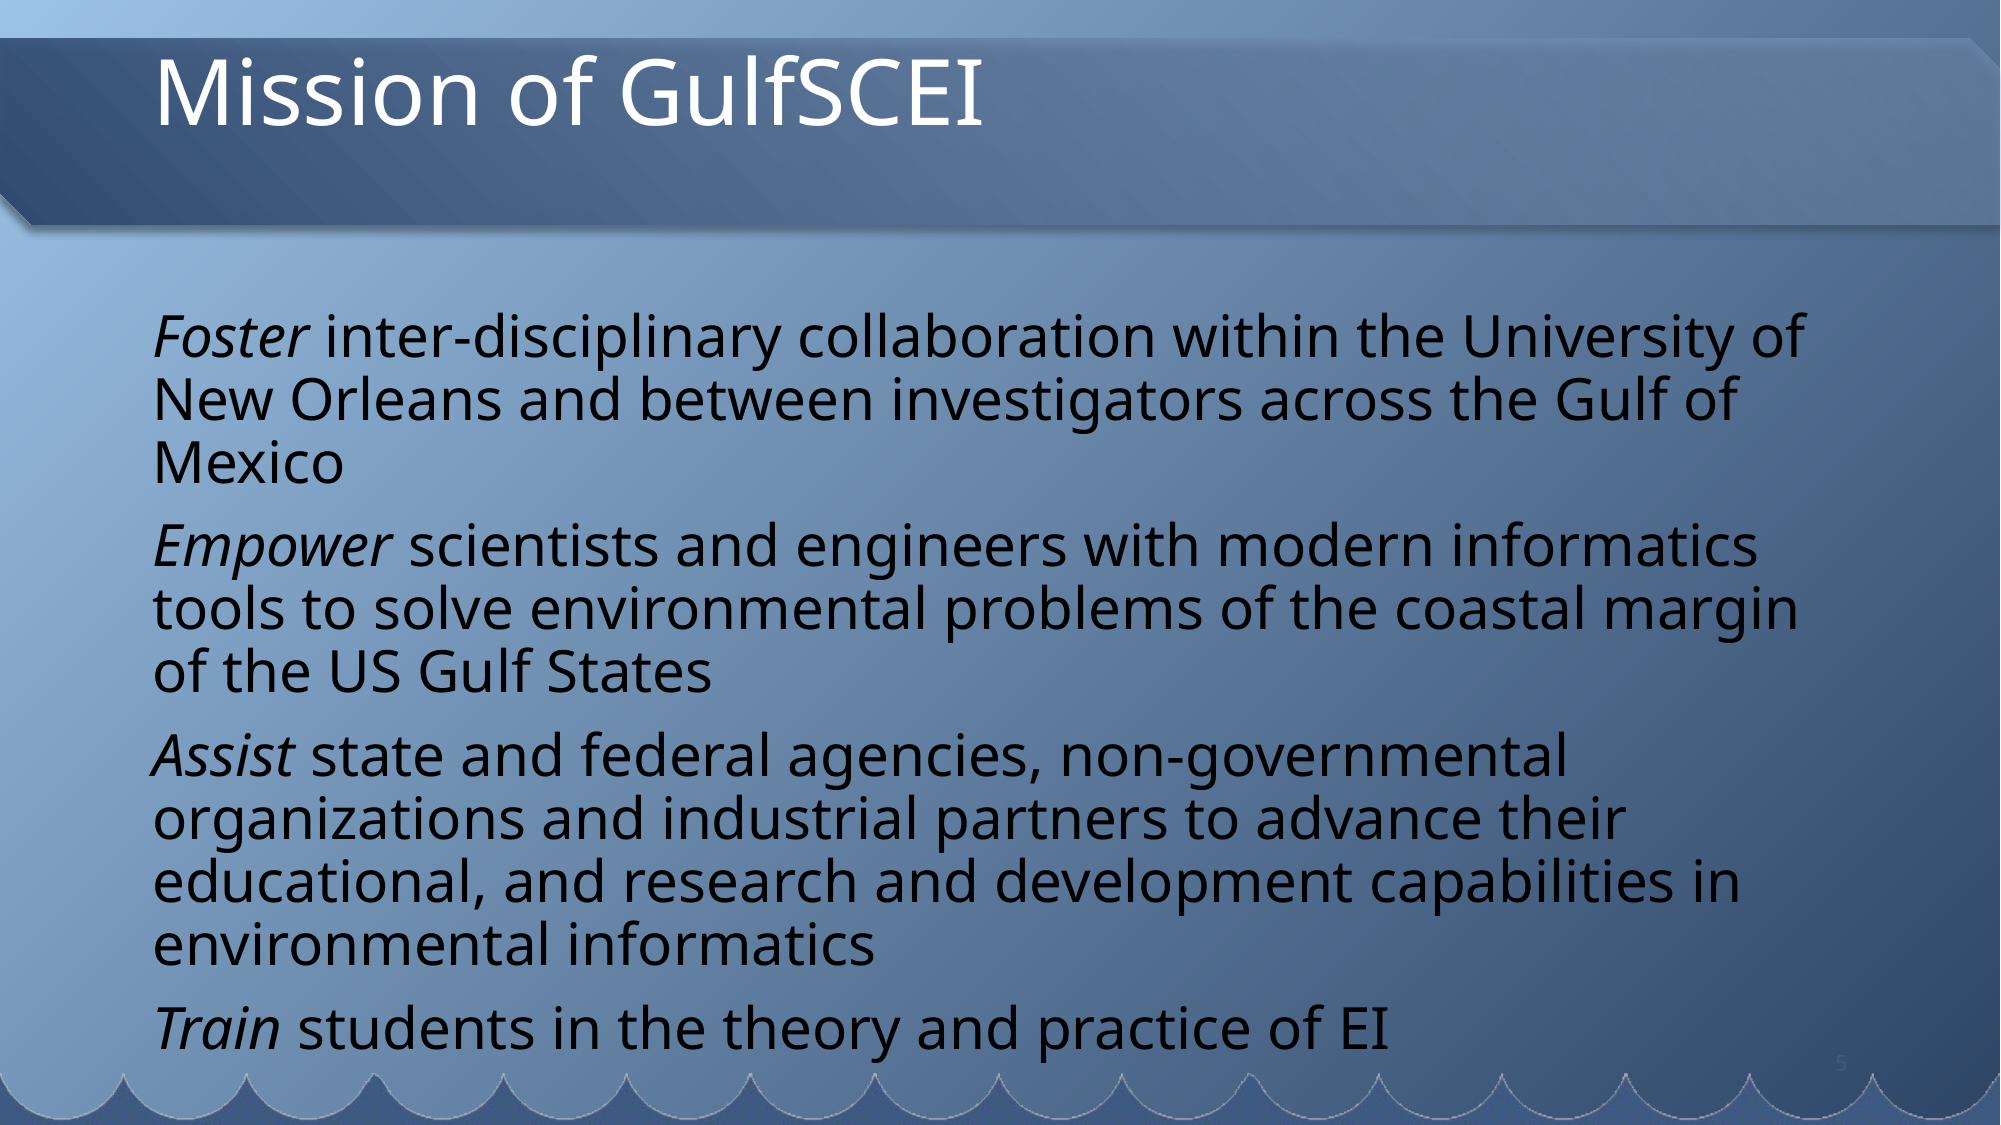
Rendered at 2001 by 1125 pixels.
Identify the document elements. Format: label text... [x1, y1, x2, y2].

picture [0, 1061, 2000, 1125]
title Mission of GulfSCEI [137, 39, 1863, 225]
list Foster inter-disciplinary collaboration within the University of New Orleans and between investigators across the Gulf of Mexico Empower scientists and engineers with modern informatics tools to solve environmental problems of the coastal margin of the US Gulf States Assist state and federal agencies, non-governmental organizations and industrial partners to advance their educational, and research and development capabilities in environmental informatics Train students in the theory and practice of EI [137, 299, 1863, 994]
slide_number 5 [1412, 1031, 1863, 1092]
